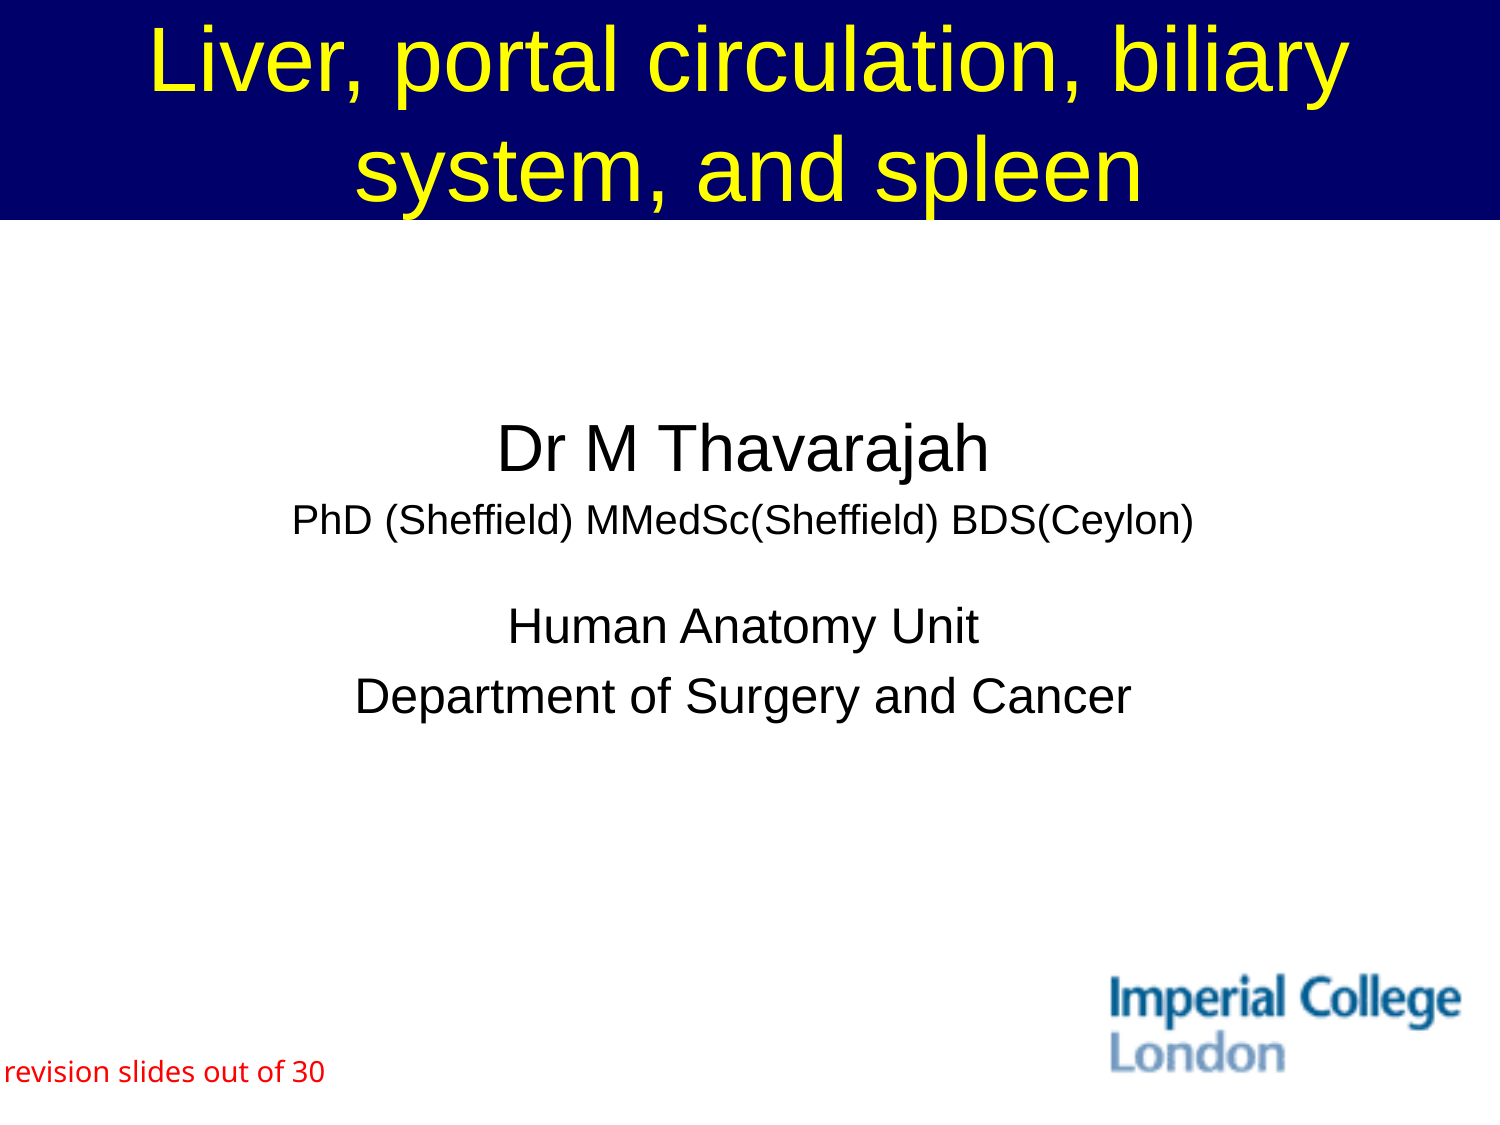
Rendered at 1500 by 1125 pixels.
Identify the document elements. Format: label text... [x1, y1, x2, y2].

picture [1080, 951, 1492, 1107]
text_box 5 revision slides out of 30 [0, 1045, 348, 1096]
title Liver, portal circulation, biliary system, and spleen [0, 0, 1500, 220]
subtitle Dr M Thavarajah PhD (Sheffield) MMedSc(Sheffield) BDS(Ceylon) Human Anatomy Unit Department of Surgery and Cancer [218, 397, 1269, 785]
